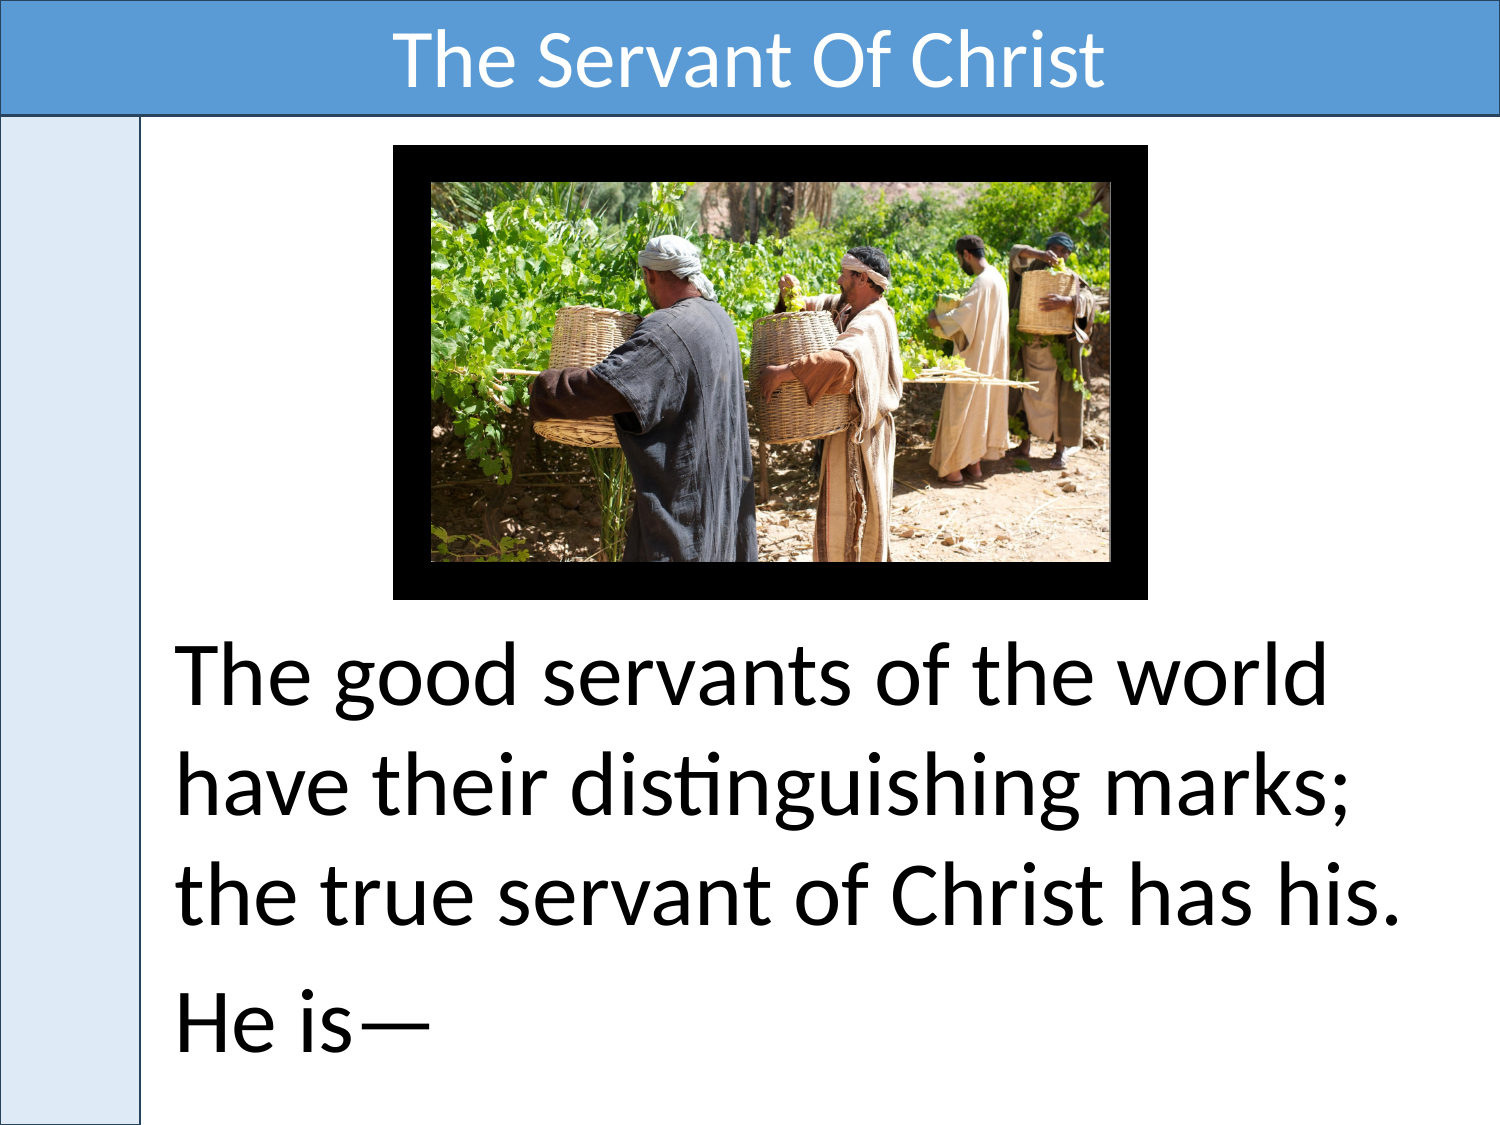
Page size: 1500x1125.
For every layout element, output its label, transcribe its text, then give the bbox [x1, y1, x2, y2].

picture [430, 182, 1111, 563]
text_box The good servants of the world have their distinguishing marks; the true servant of Christ has his. He is— [159, 606, 1459, 1079]
text_box [0, 117, 141, 1125]
text_box [0, 112, 1500, 117]
text_box The Servant Of Christ [0, 0, 1500, 112]
